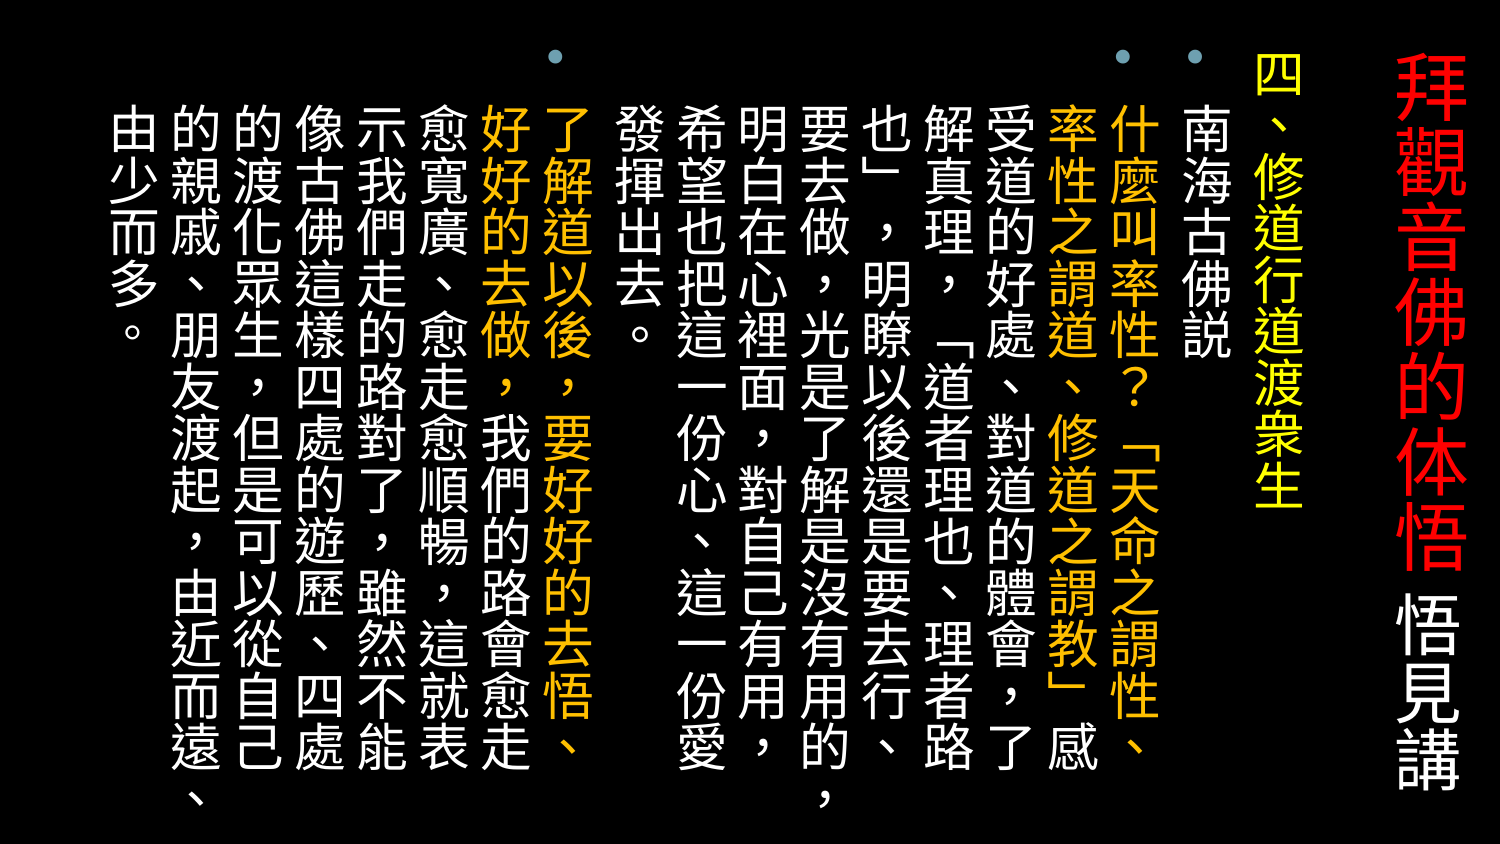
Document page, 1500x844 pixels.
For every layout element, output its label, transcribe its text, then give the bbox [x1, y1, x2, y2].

list 四、修道行道渡衆生 南海古佛説 什麼叫率性？「天命之謂性、率性之謂道、修道之謂教」感受道的好處、對道的體會，了解真理，「道者理也、理者路也」，明瞭以後還是要去行、要去做，光是了解是沒有用的，明白在心裡面，對自己有用，希望也把這一份心、這一份愛發揮出去。 了解道以後，要好好的去悟、好好的去做，我們的路會愈走愈寬廣、愈走愈順暢，這就表示我們走的路對了，雖然不能像古佛這樣四處的遊歷、四處的渡化眾生，但是可以從自己的親戚、朋友渡起，由近而遠、由少而多。 [29, 27, 1353, 820]
title 拜觀音佛的体悟 悟見講 [1376, 23, 1483, 821]
